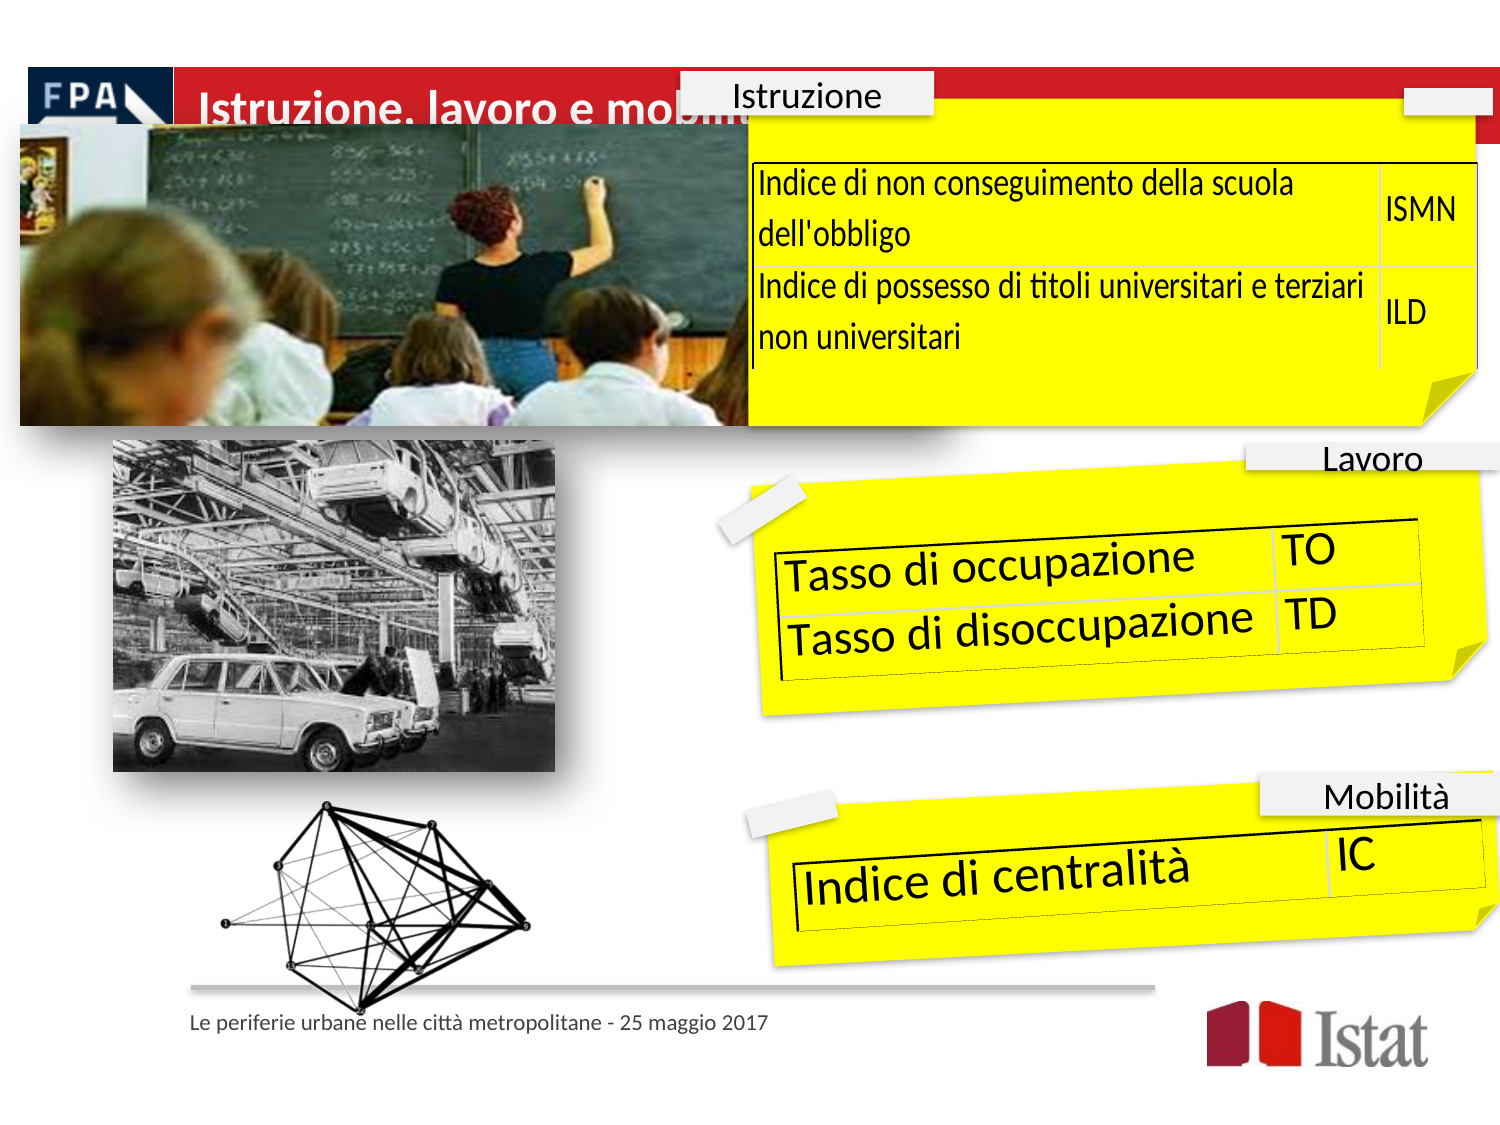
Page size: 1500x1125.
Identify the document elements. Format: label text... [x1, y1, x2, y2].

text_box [718, 442, 1500, 697]
picture [19, 67, 1480, 426]
title Istruzione, lavoro e mobilità [175, 67, 1500, 144]
text_box Istruzione [680, 70, 935, 116]
text_box [935, 98, 1476, 160]
picture [1206, 1001, 1428, 1067]
text_box [938, 380, 1467, 427]
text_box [747, 772, 1500, 948]
text_box [1403, 87, 1494, 116]
text_box Le periferie urbane nelle città metropolitane - 25 maggio 2017 [174, 1000, 1194, 1043]
picture [113, 440, 556, 772]
picture [191, 790, 609, 1022]
